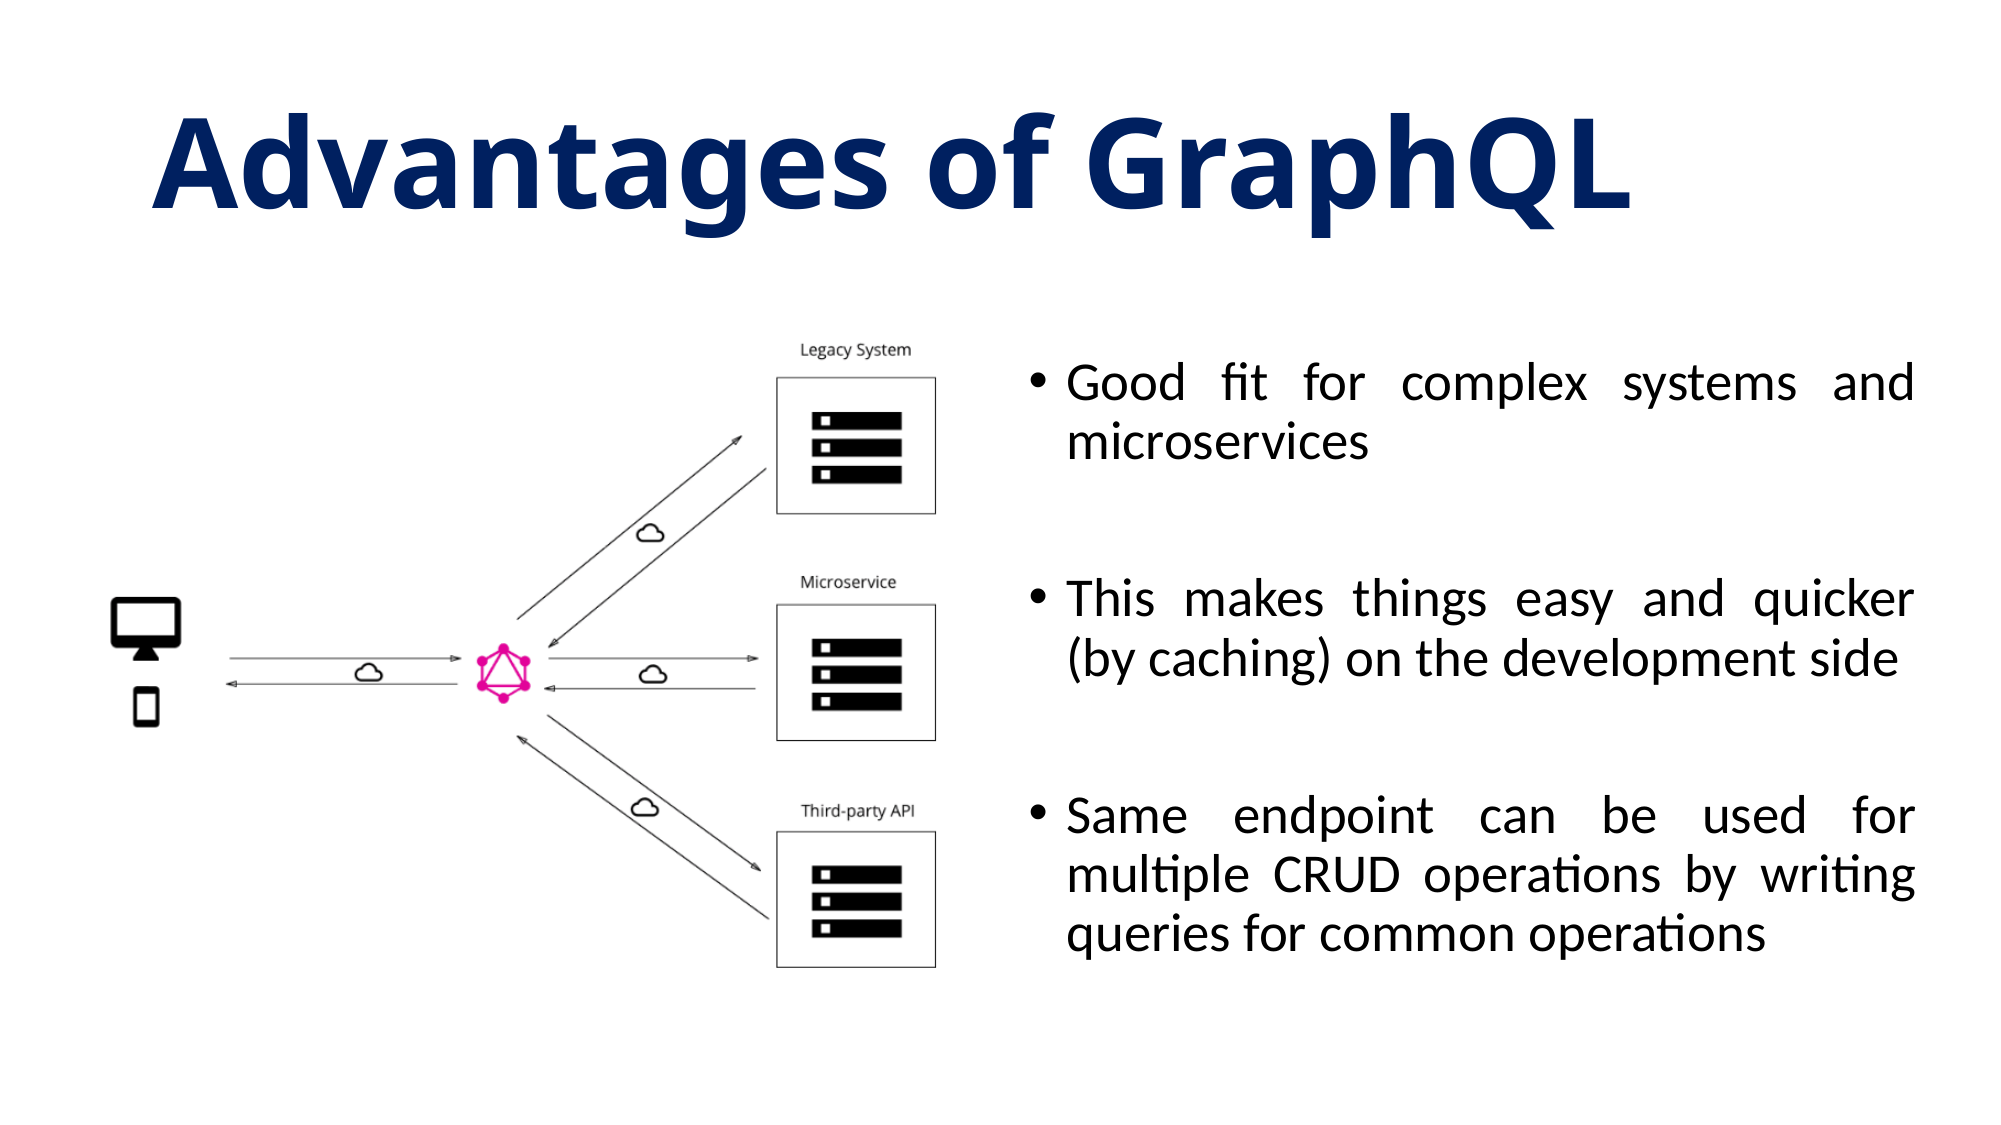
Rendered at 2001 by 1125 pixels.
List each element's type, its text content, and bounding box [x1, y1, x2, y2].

picture [96, 324, 957, 991]
title Advantages of GraphQL [137, 59, 1863, 278]
list Good fit for complex systems and microservices This makes things easy and quicker (by caching) on the development side Same endpoint can be used for multiple CRUD operations by writing queries for common operations [1013, 346, 1932, 1060]
